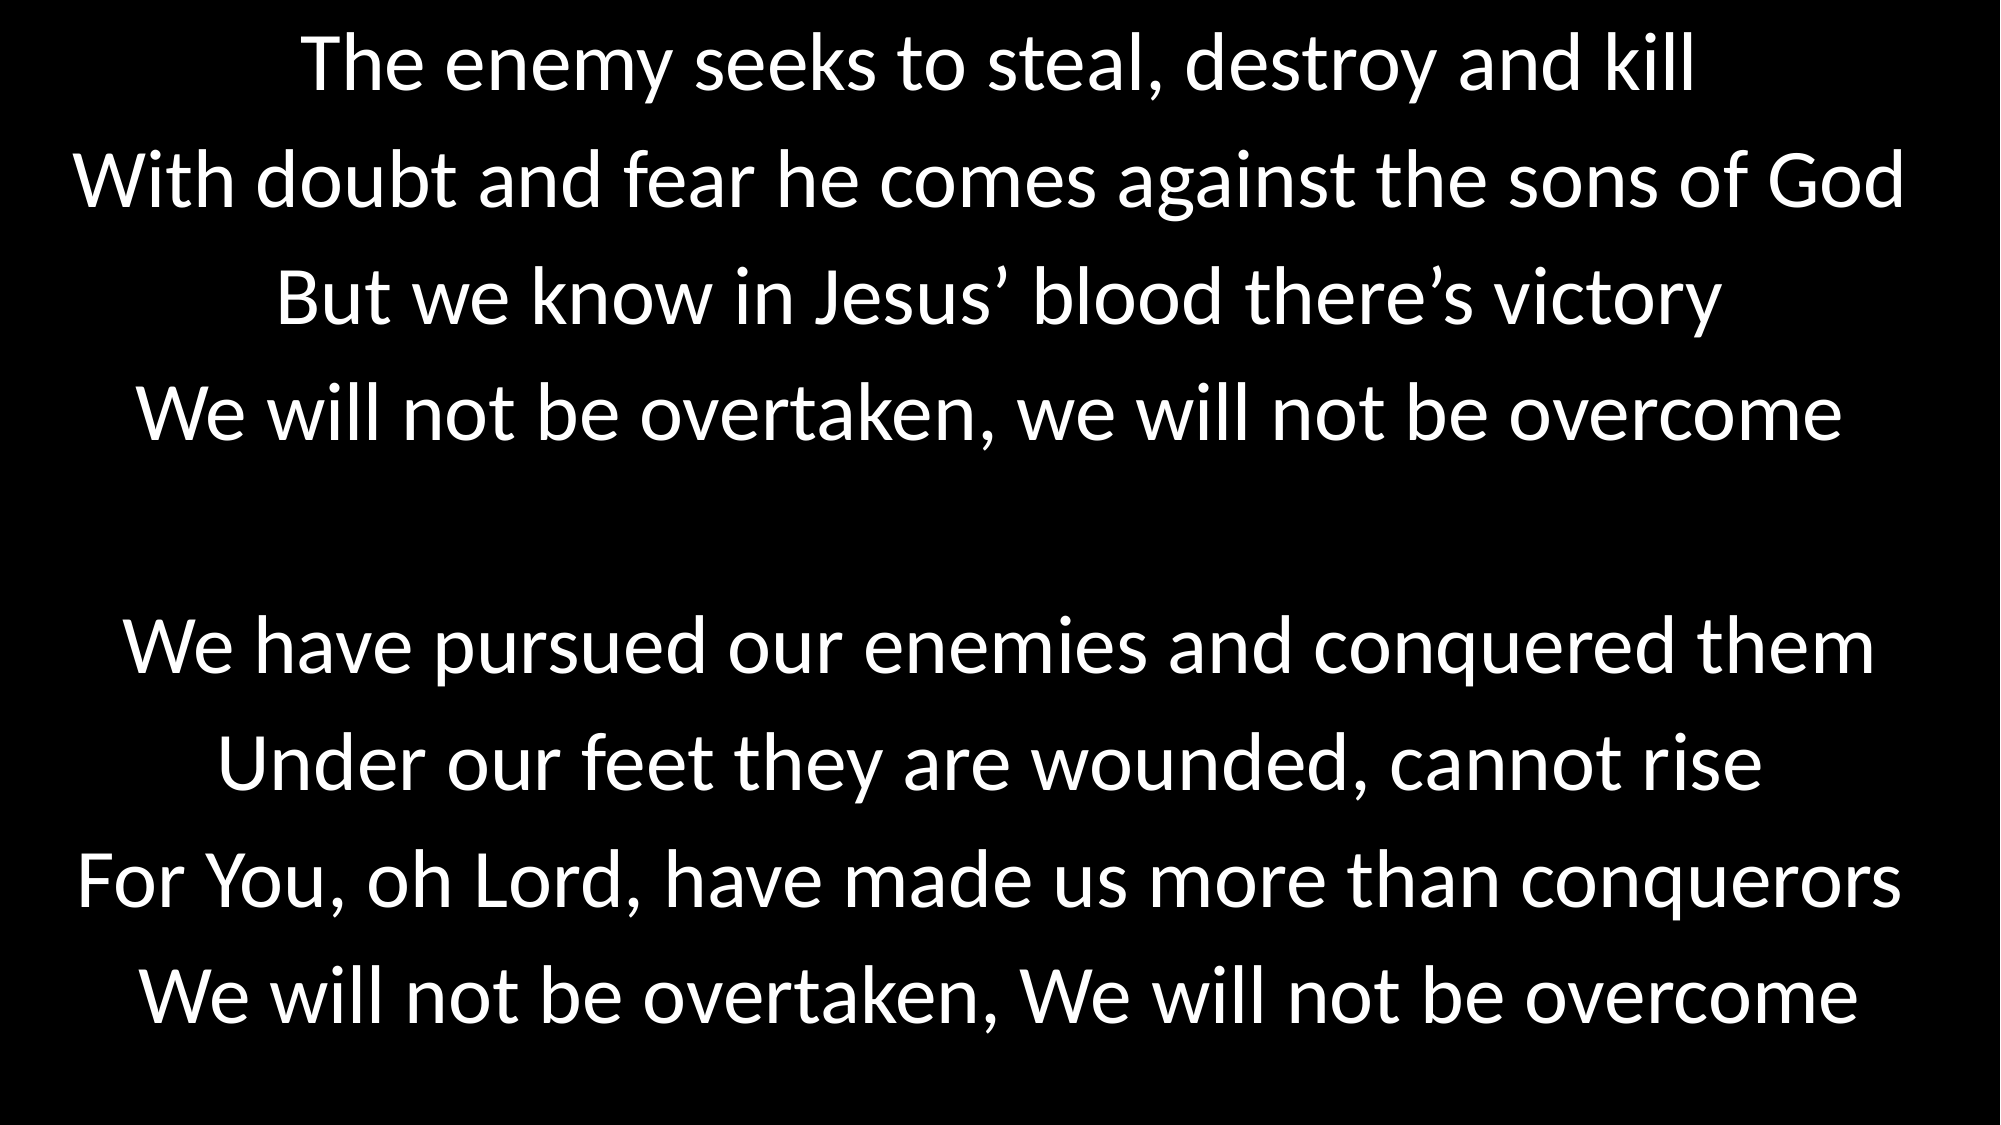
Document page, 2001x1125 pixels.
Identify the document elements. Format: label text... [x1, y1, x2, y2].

subtitle The enemy seeks to steal, destroy and kill With doubt and fear he comes against the sons of God But we know in Jesus’ blood there’s victory We will not be overtaken, we will not be overcome We have pursued our enemies and conquered them Under our feet they are wounded, cannot rise For You, oh Lord, have made us more than conquerors We will not be overtaken, We will not be overcome [0, 0, 2000, 1125]
